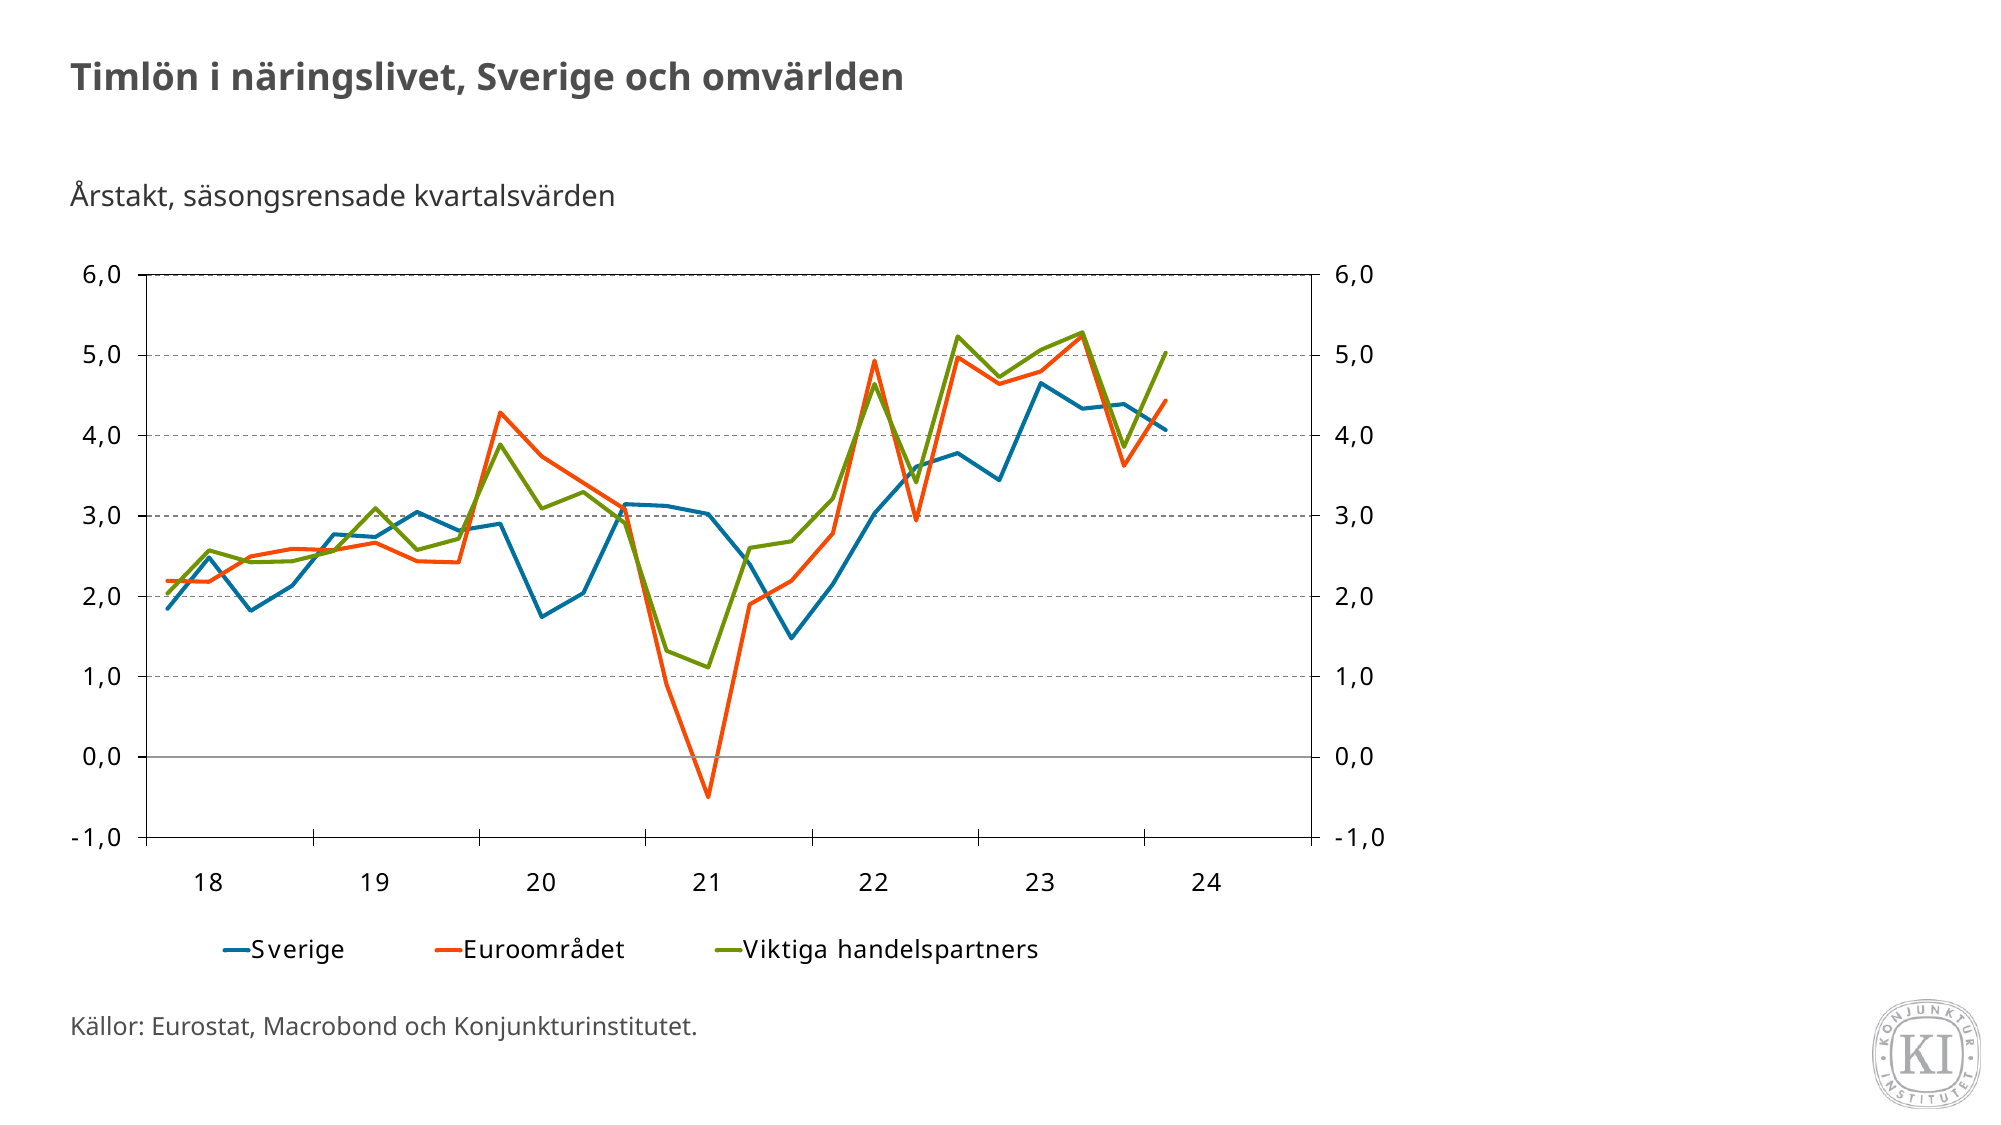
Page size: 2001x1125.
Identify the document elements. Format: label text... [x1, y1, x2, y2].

picture [1872, 999, 1981, 1109]
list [54, 249, 1476, 985]
list Årstakt, säsongsrensade kvartalsvärden [55, 137, 1476, 220]
title Timlön i näringslivet, Sverige och omvärlden [55, 45, 1476, 128]
subtitle Källor: Eurostat, Macrobond och Konjunkturinstitutet. [55, 1003, 1476, 1106]
